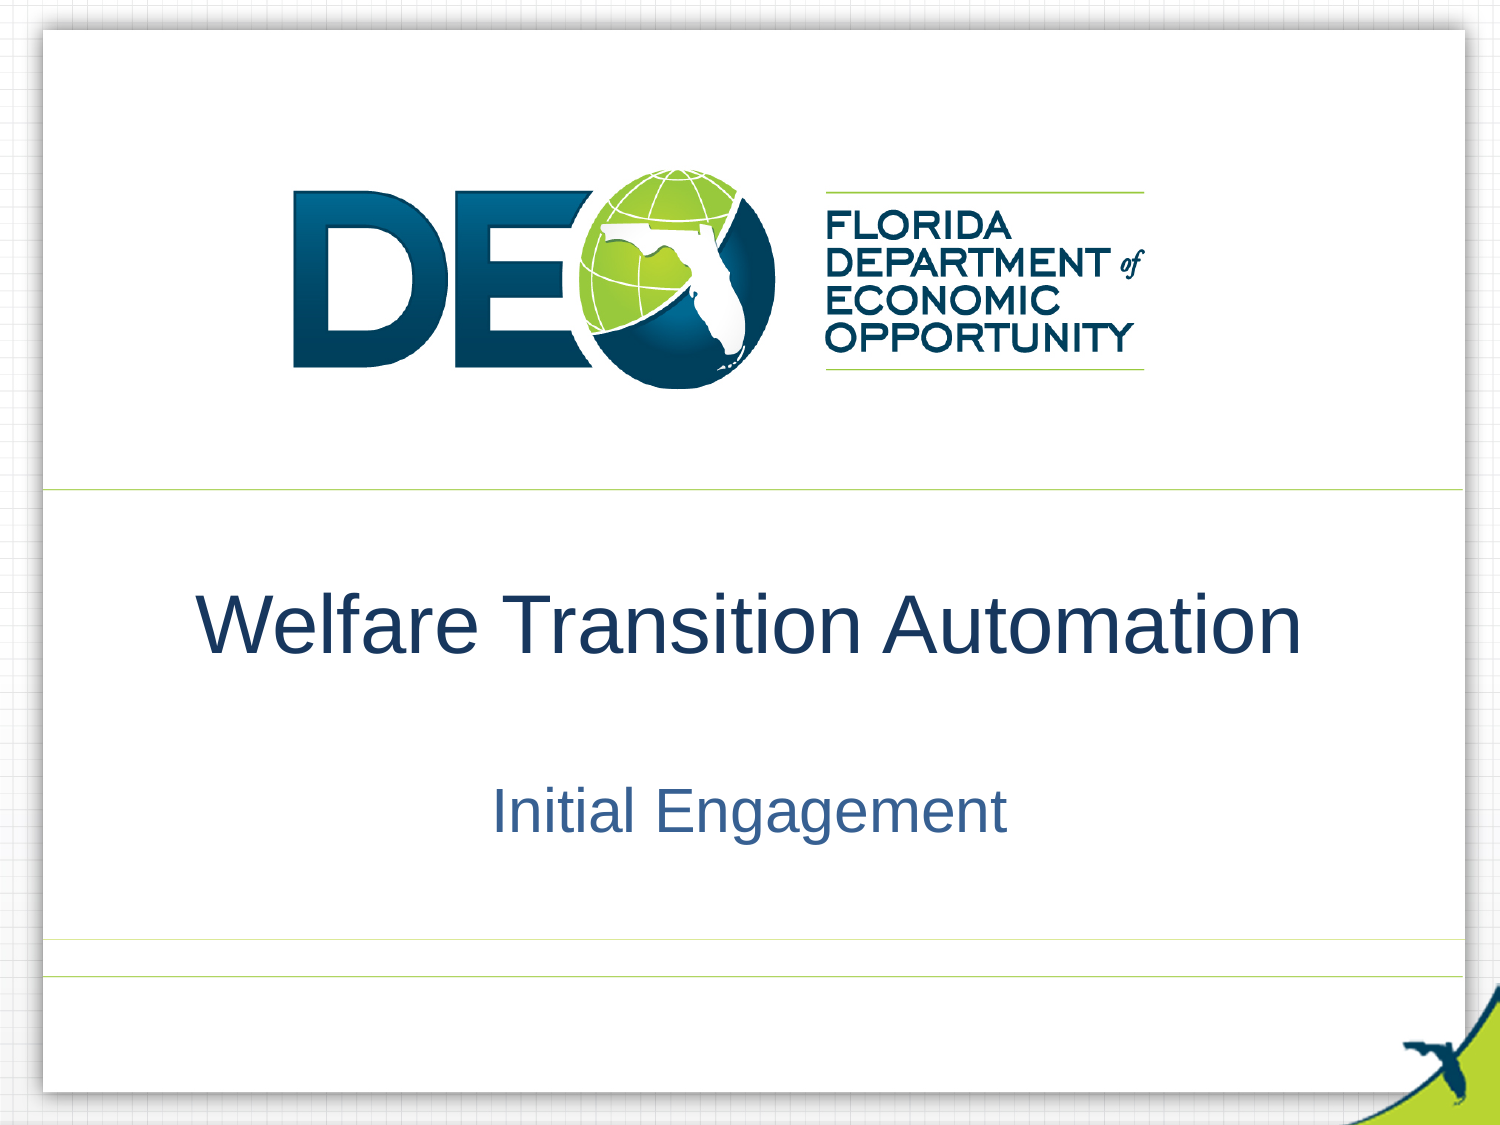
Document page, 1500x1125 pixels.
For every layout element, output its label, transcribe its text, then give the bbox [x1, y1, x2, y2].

subtitle Initial Engagement [225, 762, 1275, 913]
title Welfare Transition Automation [112, 500, 1388, 742]
picture [0, 0, 1500, 1125]
